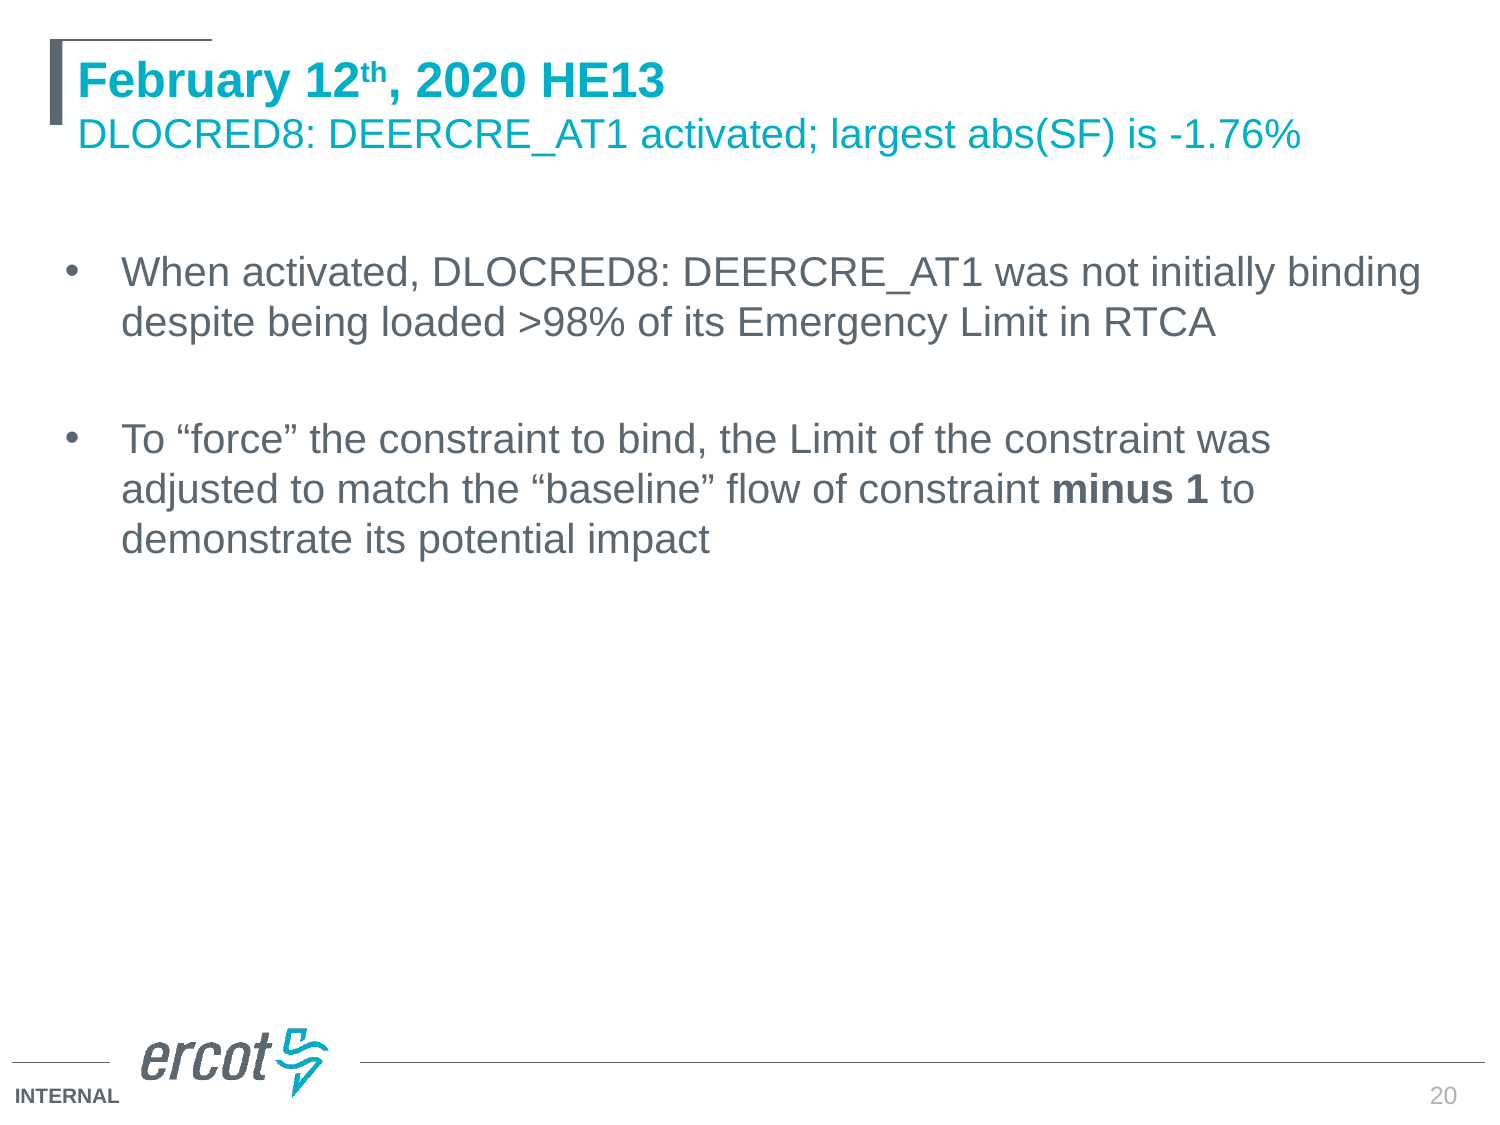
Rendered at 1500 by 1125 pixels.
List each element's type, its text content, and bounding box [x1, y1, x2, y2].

title February 12th, 2020 HE13 DLOCRED8: DEERCRE_AT1 activated; largest abs(SF) is -1.76% [62, 39, 1450, 125]
slide_number 20 [1400, 1076, 1488, 1113]
picture [137, 1024, 332, 1100]
list When activated, DLOCRED8: DEERCRE_AT1 was not initially binding despite being loaded >98% of its Emergency Limit in RTCA To “force” the constraint to bind, the Limit of the constraint was adjusted to match the “baseline” flow of constraint minus 1 to demonstrate its potential impact [50, 237, 1450, 992]
